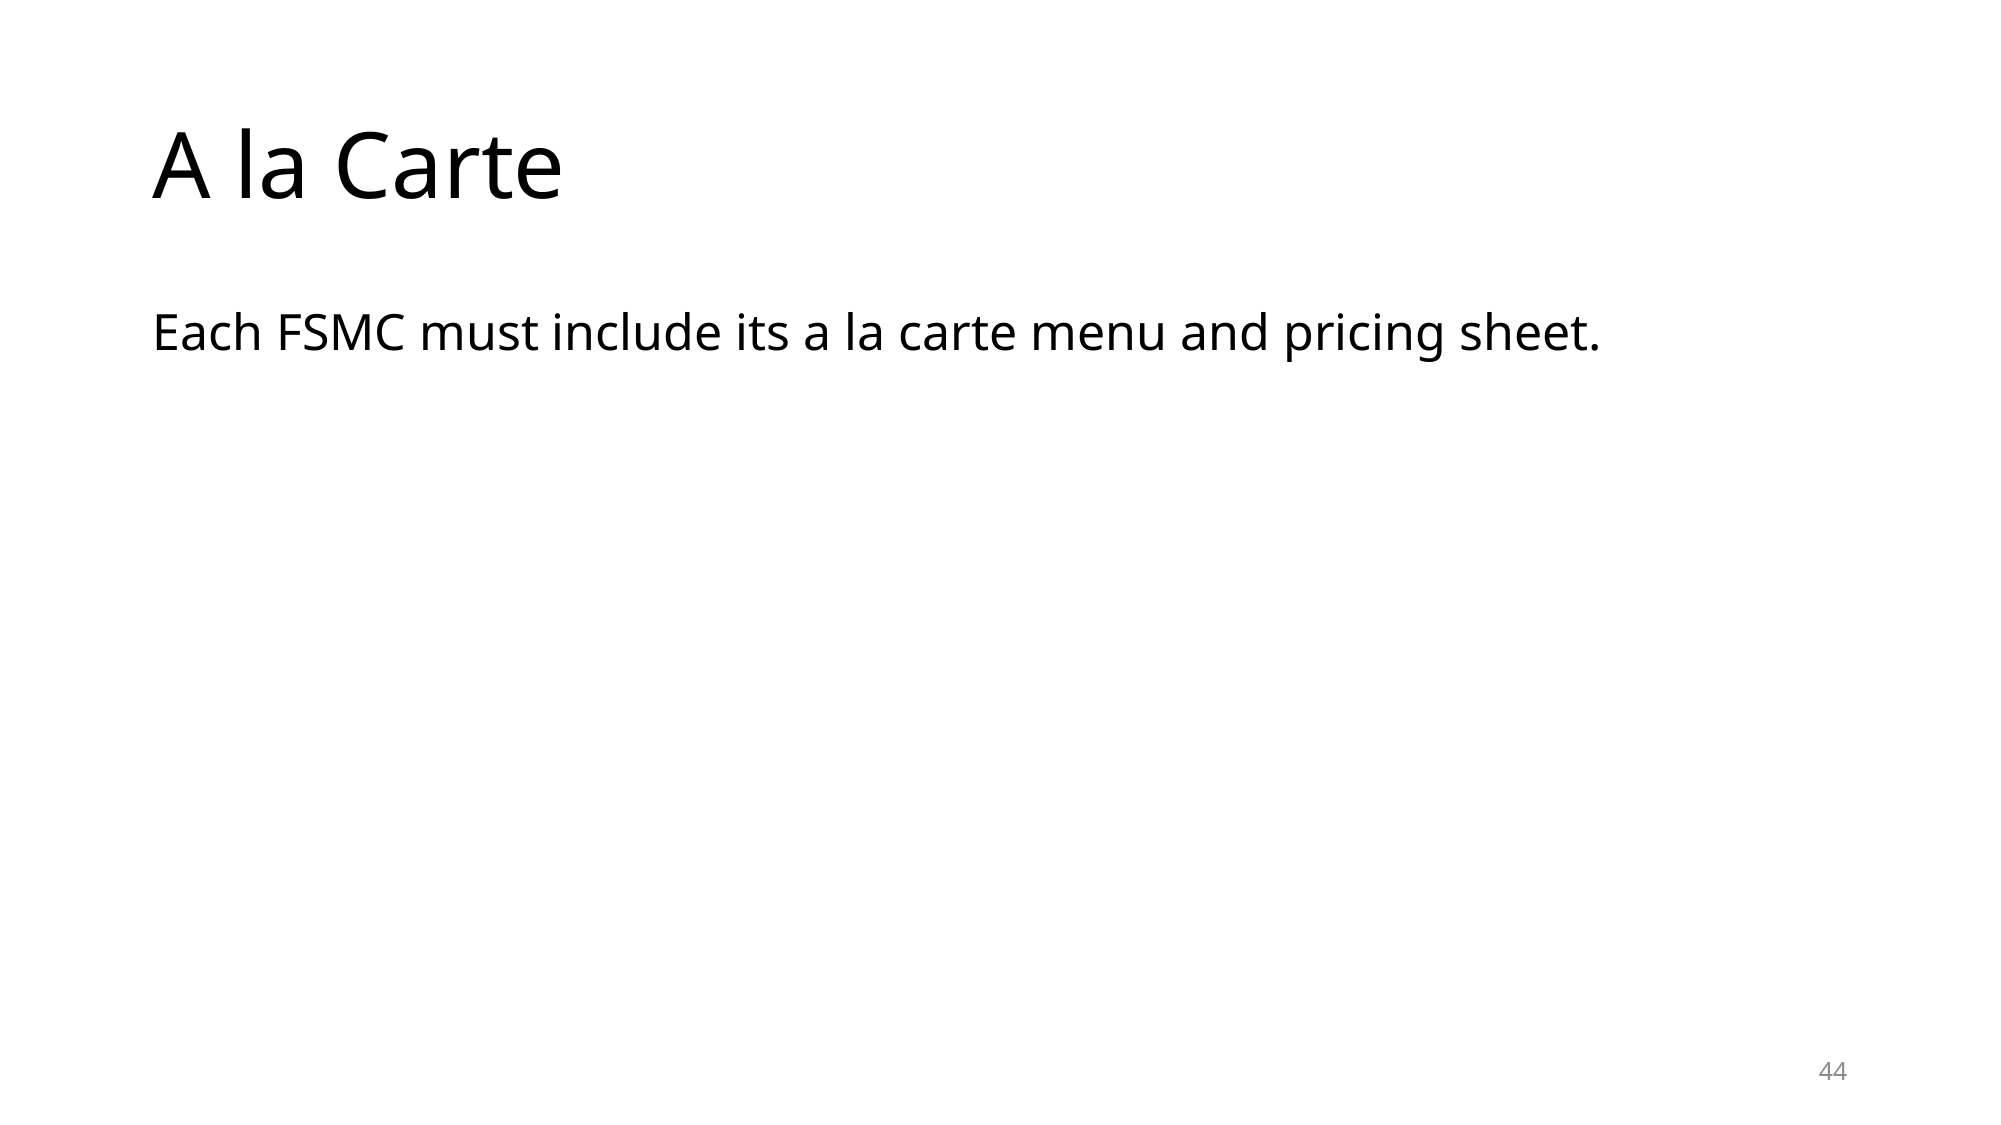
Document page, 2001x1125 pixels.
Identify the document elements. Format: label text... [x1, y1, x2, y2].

title A la Carte [137, 59, 1863, 278]
list Each FSMC must include its a la carte menu and pricing sheet. [137, 299, 1863, 1014]
slide_number 44 [1412, 1042, 1863, 1103]
